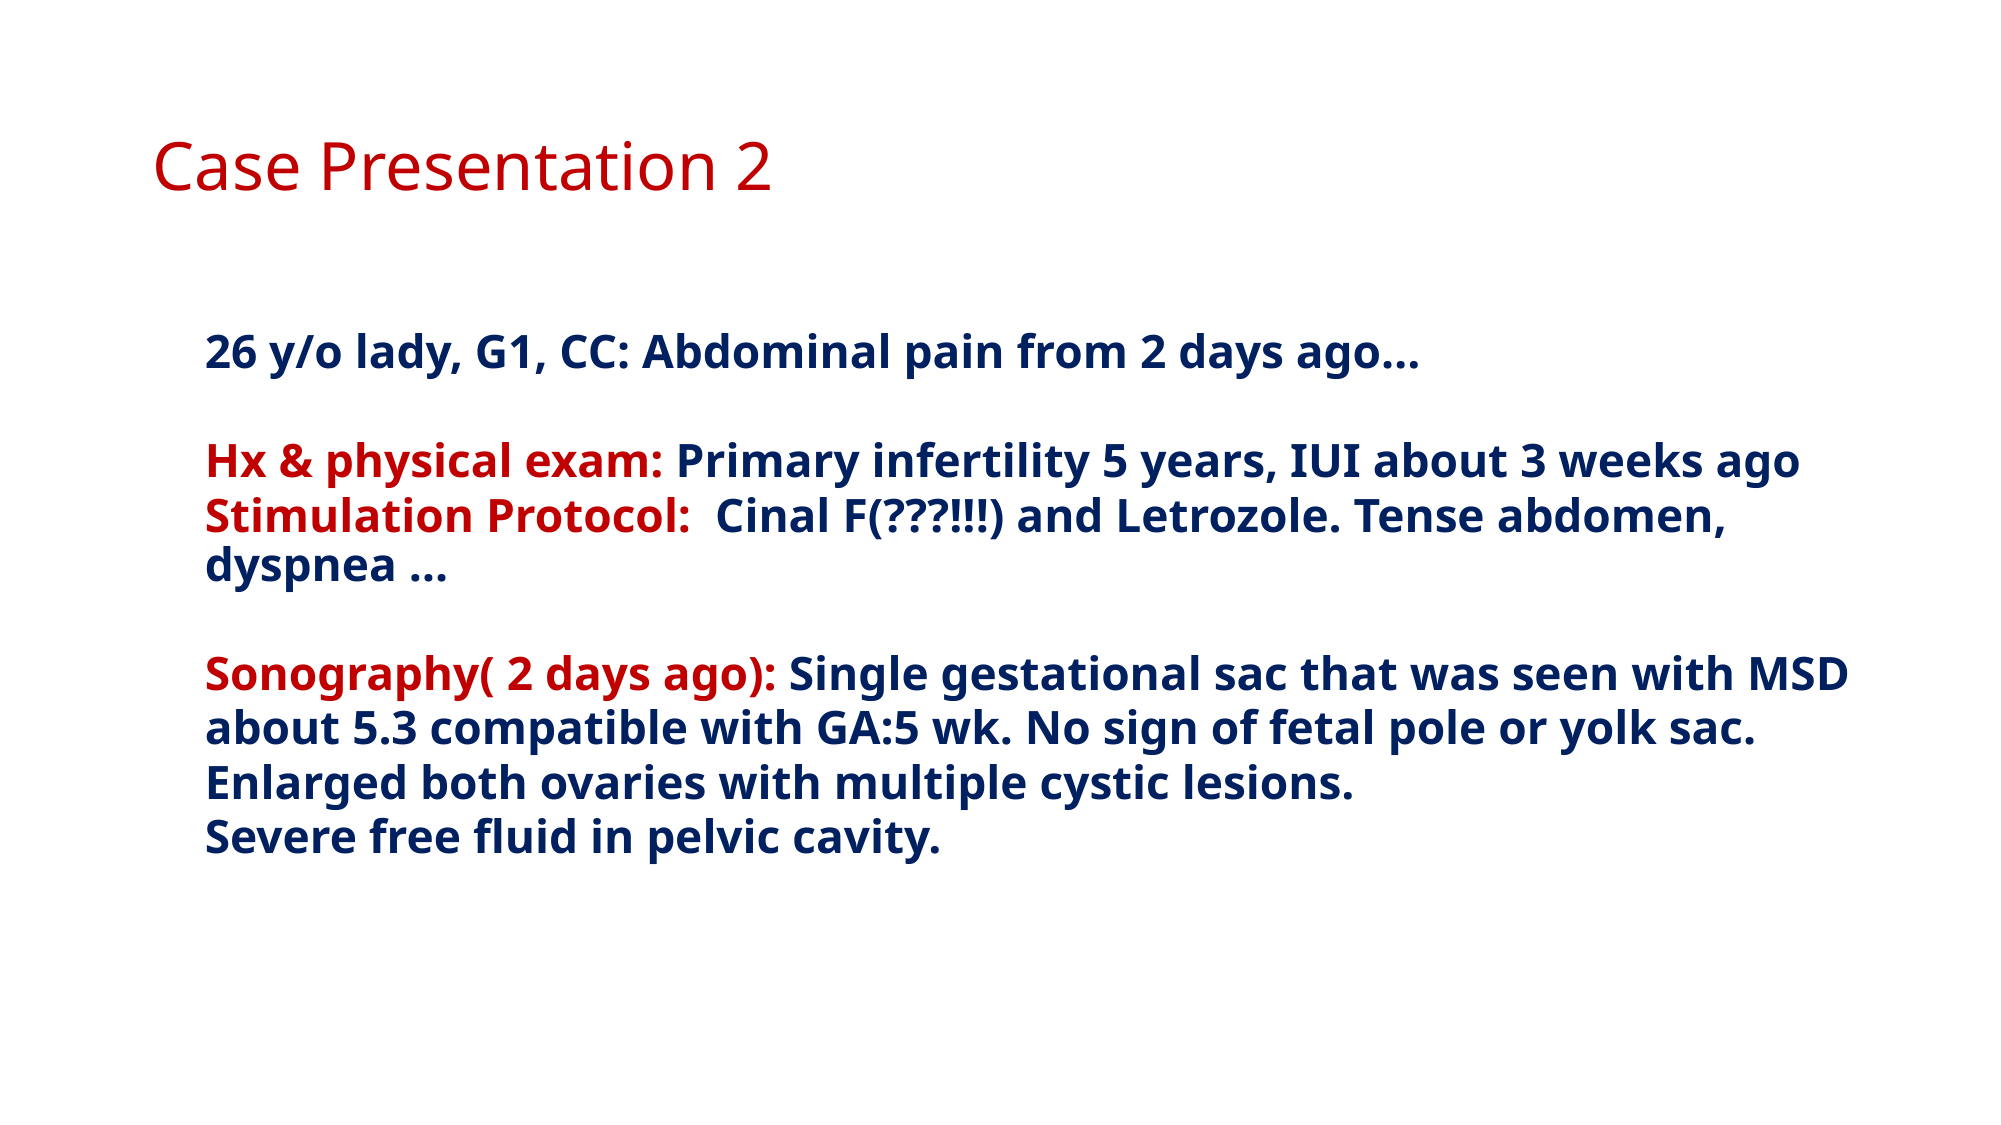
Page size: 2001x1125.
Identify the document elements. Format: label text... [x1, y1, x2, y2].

list 26 y/o lady, G1, CC: Abdominal pain from 2 days ago… Hx & physical exam: Primary infertility 5 years, IUI about 3 weeks ago Stimulation Protocol: Cinal F(???!!!) and Letrozole. Tense abdomen, dyspnea … Sonography( 2 days ago): Single gestational sac that was seen with MSD about 5.3 compatible with GA:5 wk. No sign of fetal pole or yolk sac. Enlarged both ovaries with multiple cystic lesions. Severe free fluid in pelvic cavity. [189, 300, 1915, 934]
title Case Presentation 2 [137, 59, 1863, 278]
